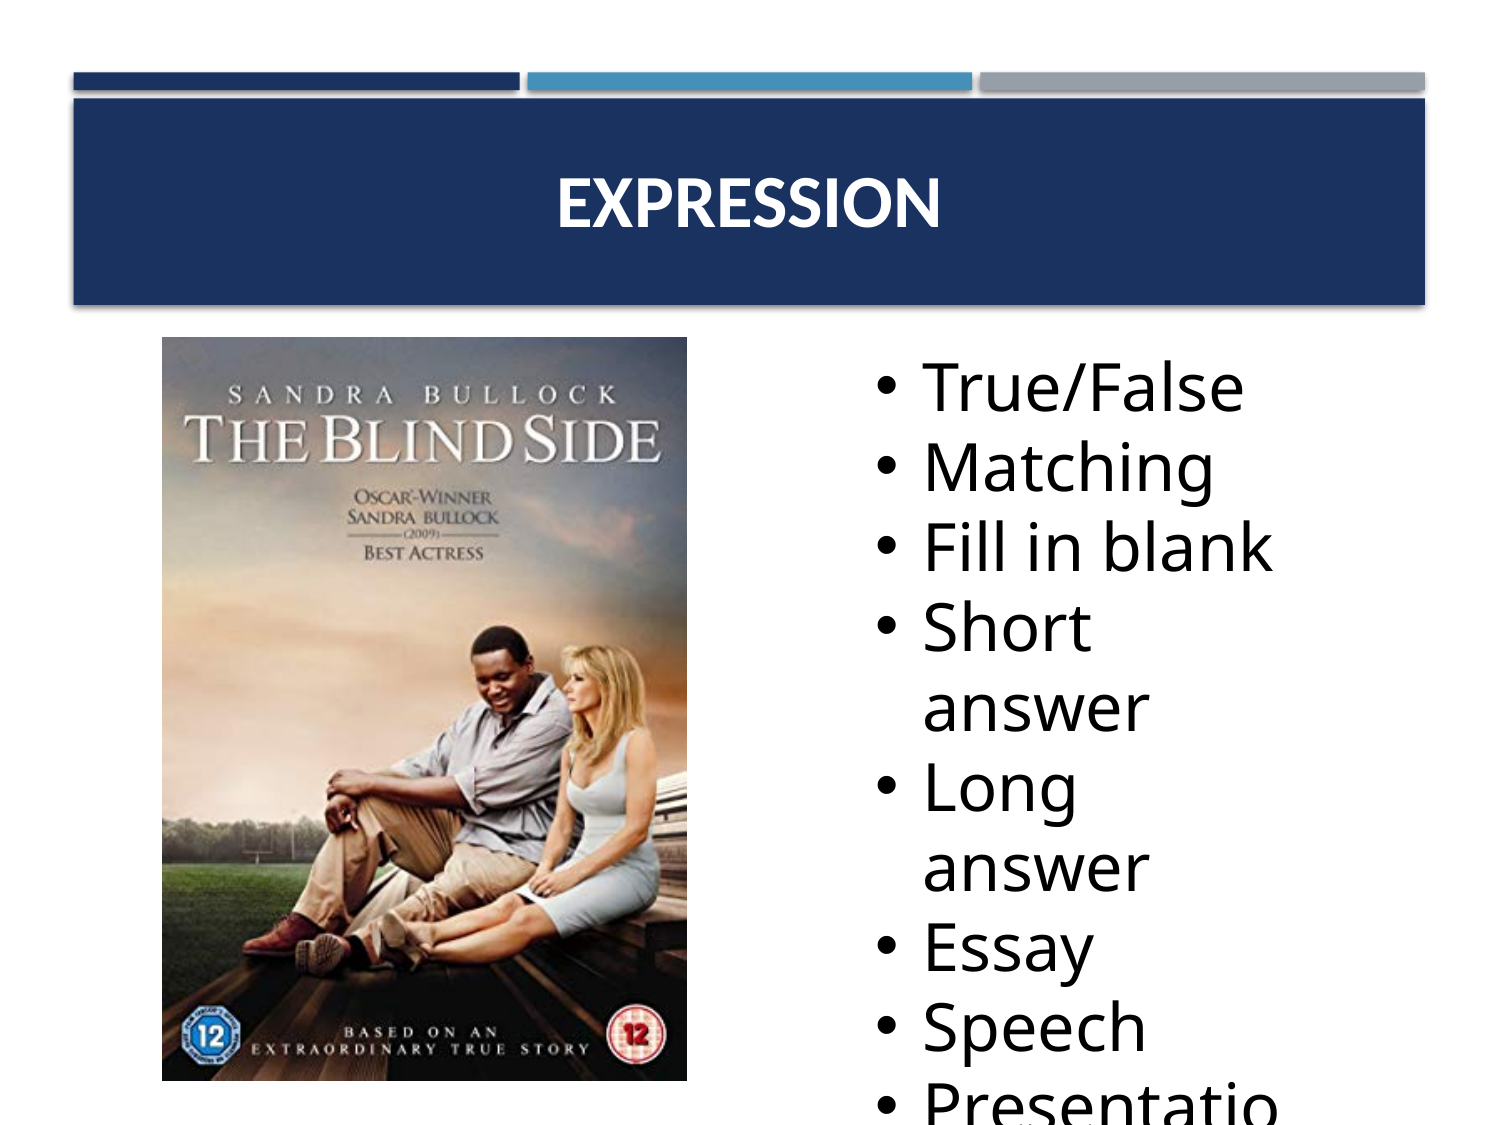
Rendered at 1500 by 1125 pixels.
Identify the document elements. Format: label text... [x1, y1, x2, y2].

picture [161, 336, 688, 1082]
text_box True/False Matching Fill in blank Short answer Long answer Essay Speech Presentation Orally [860, 337, 1336, 1125]
title EXPRESSION [81, 87, 1419, 250]
